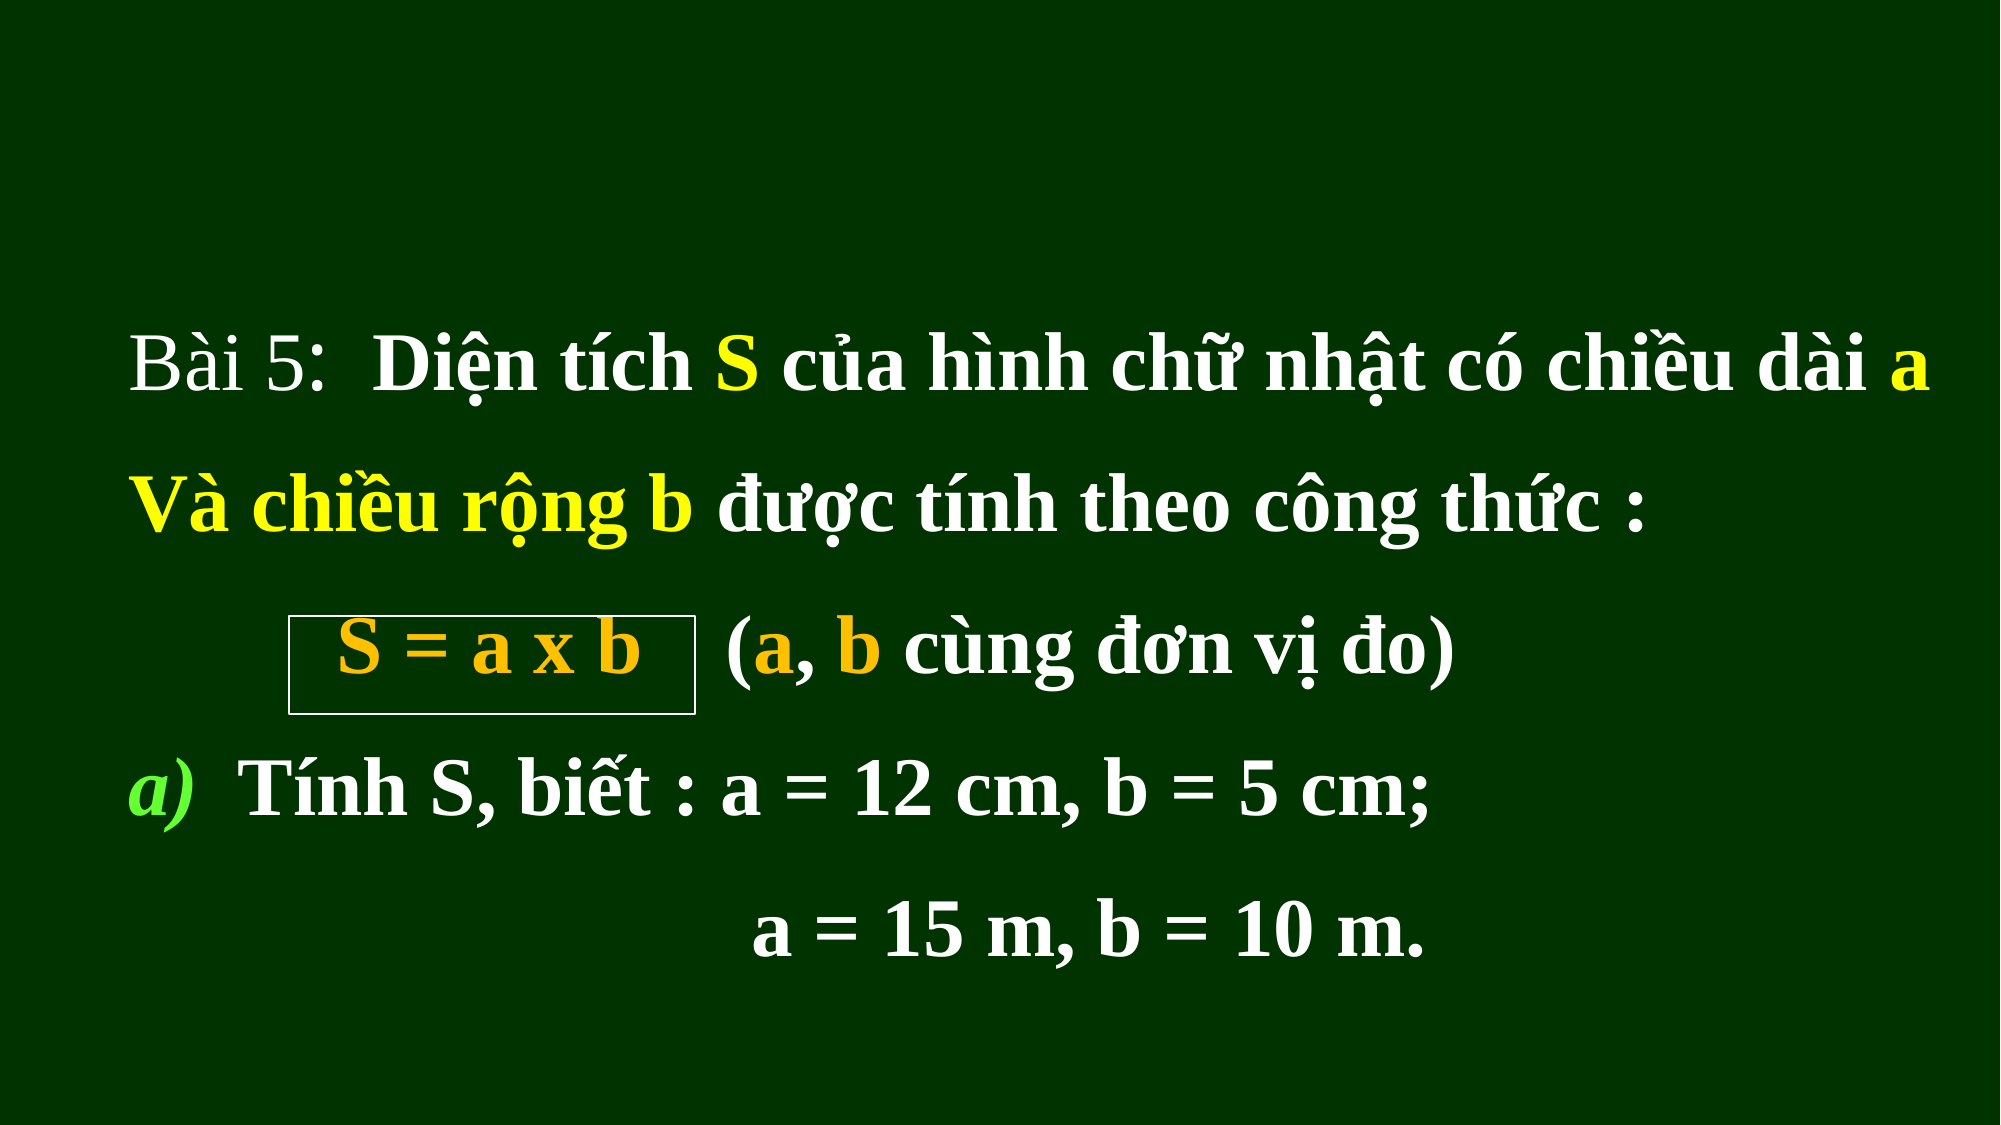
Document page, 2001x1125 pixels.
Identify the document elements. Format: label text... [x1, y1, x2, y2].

text_box Bài 5: Diện tích S của hình chữ nhật có chiều dài a Và chiều rộng b được tính theo công thức : S = a x b (a, b cùng đơn vị đo) a) Tính S, biết : a = 12 cm, b = 5 cm; a = 15 m, b = 10 m. [107, 297, 2000, 1125]
text_box [289, 615, 696, 715]
